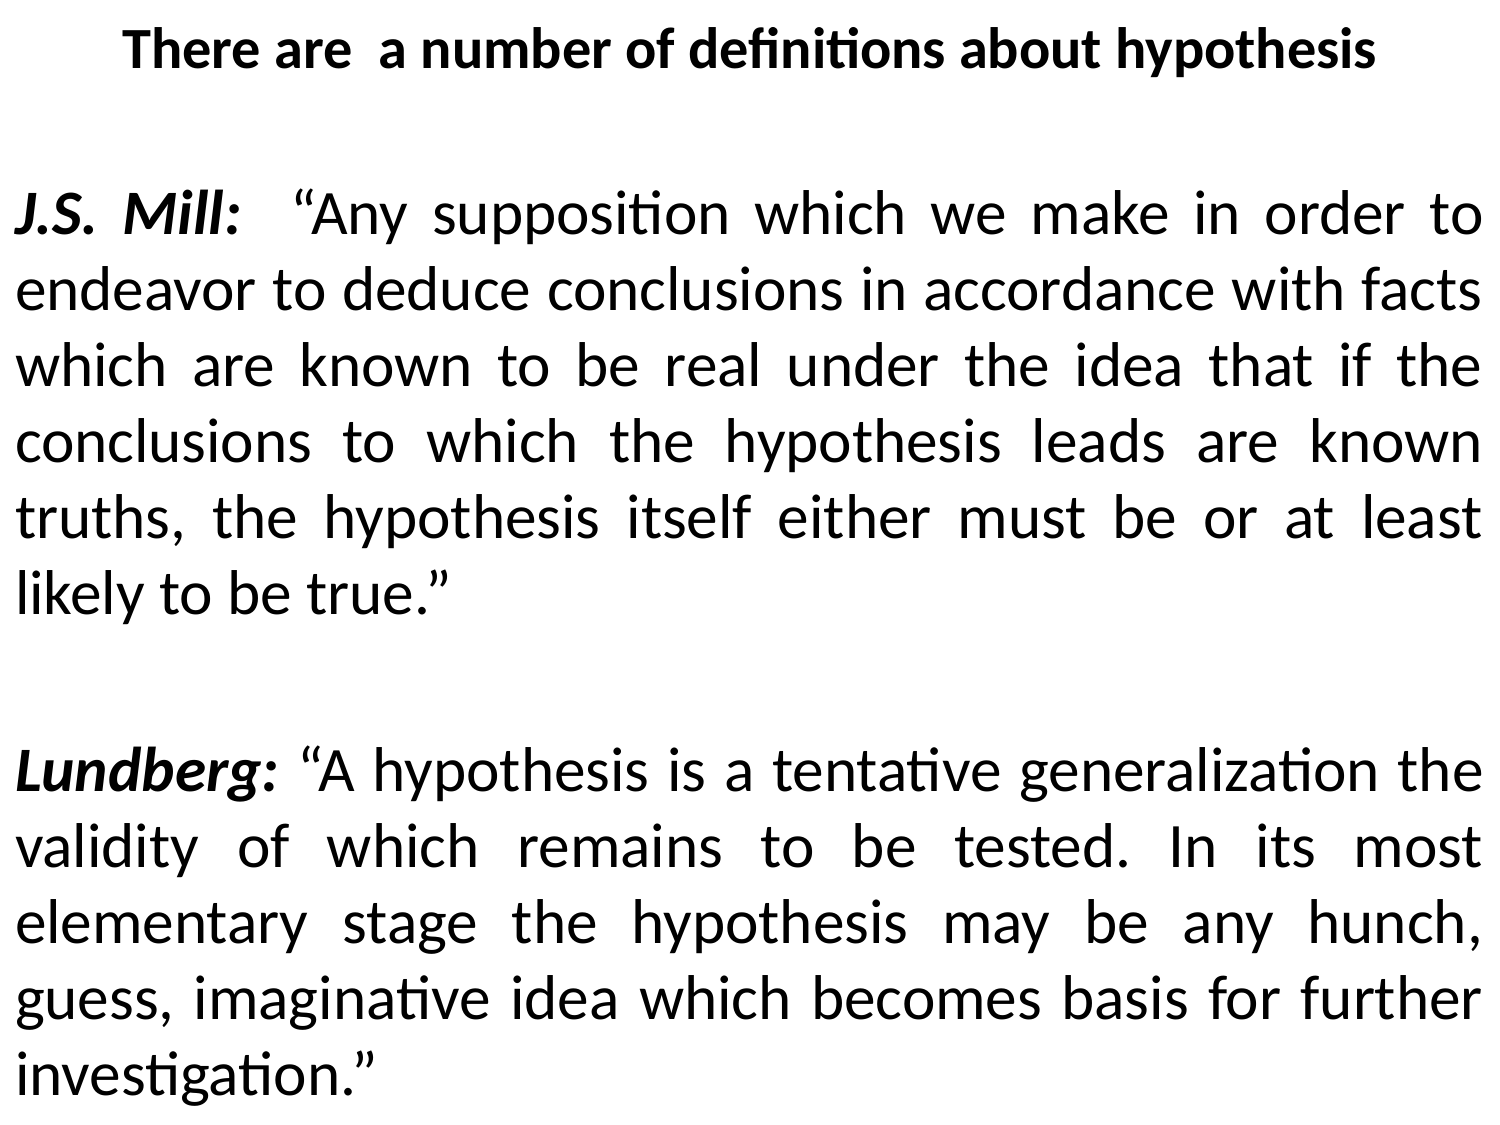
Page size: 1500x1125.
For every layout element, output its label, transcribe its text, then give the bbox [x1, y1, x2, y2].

title There are a number of definitions about hypothesis [0, 0, 1500, 75]
subtitle J.S. Mill: “Any supposition which we make in order to endeavor to deduce conclusions in accordance with facts which are known to be real under the idea that if the conclusions to which the hypothesis leads are known truths, the hypothesis itself either must be or at least likely to be true.” Lundberg: “A hypothesis is a tentative generalization the validity of which remains to be tested. In its most elementary stage the hypothesis may be any hunch, guess, imaginative idea which becomes basis for further investigation.” [0, 75, 1500, 1125]
